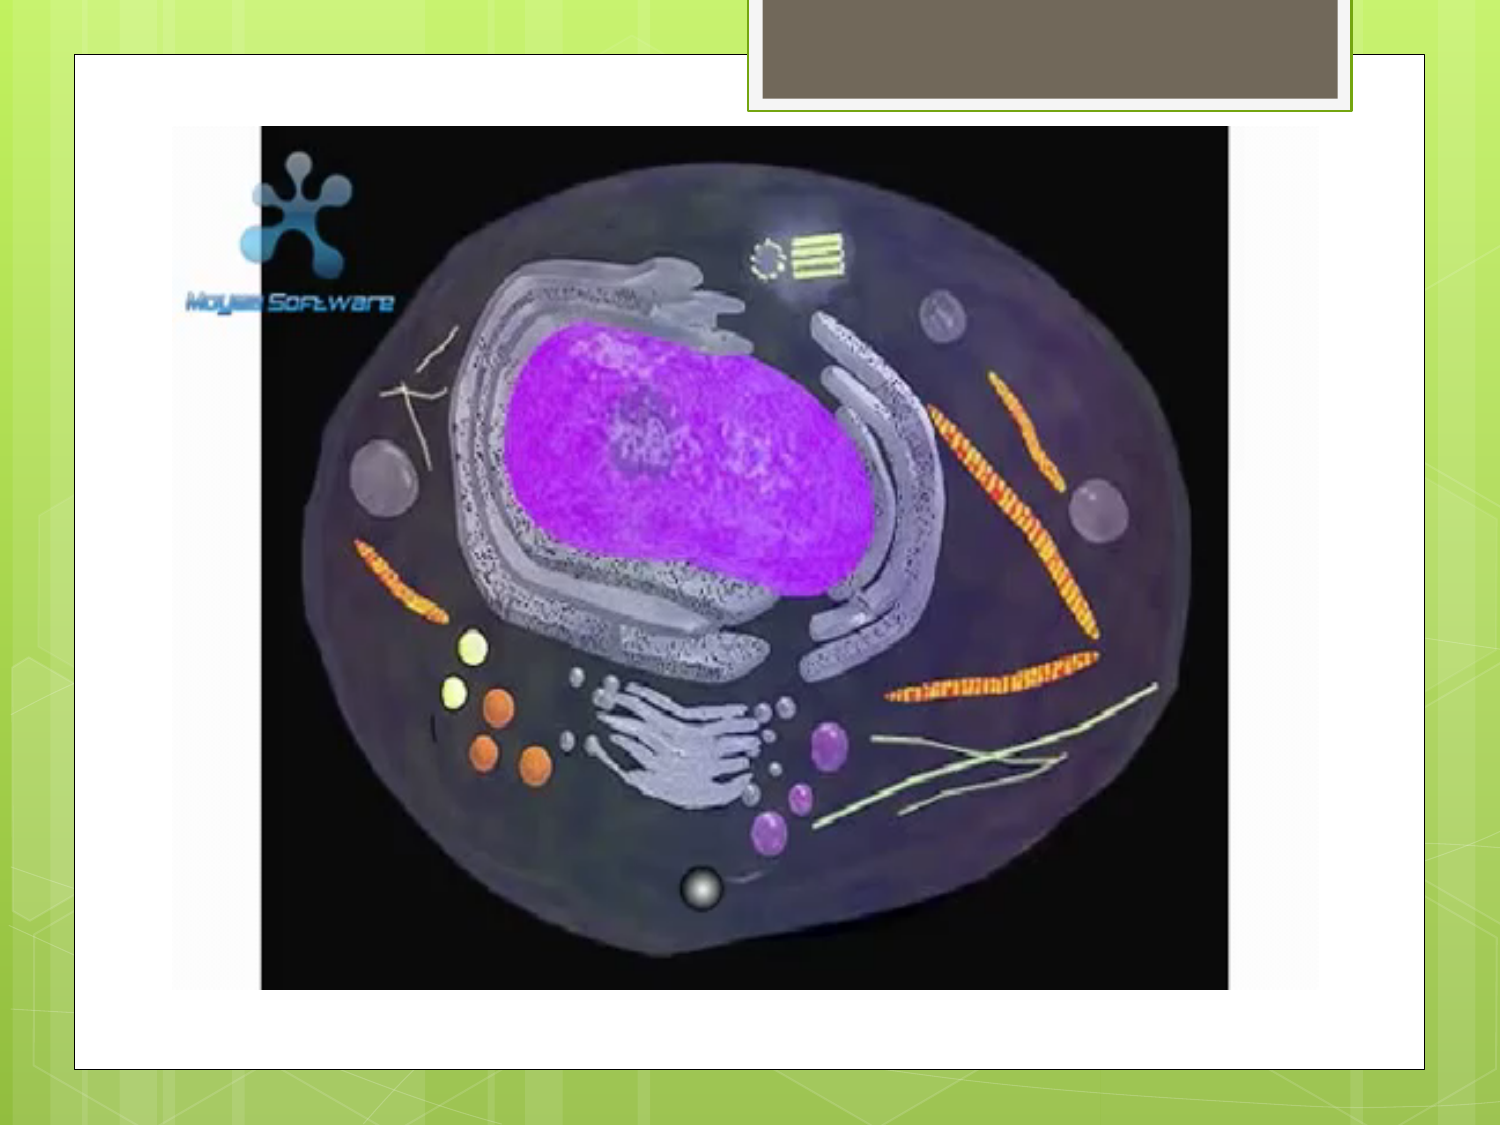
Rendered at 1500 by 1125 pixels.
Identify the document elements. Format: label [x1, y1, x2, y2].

text_box [170, 125, 1320, 991]
